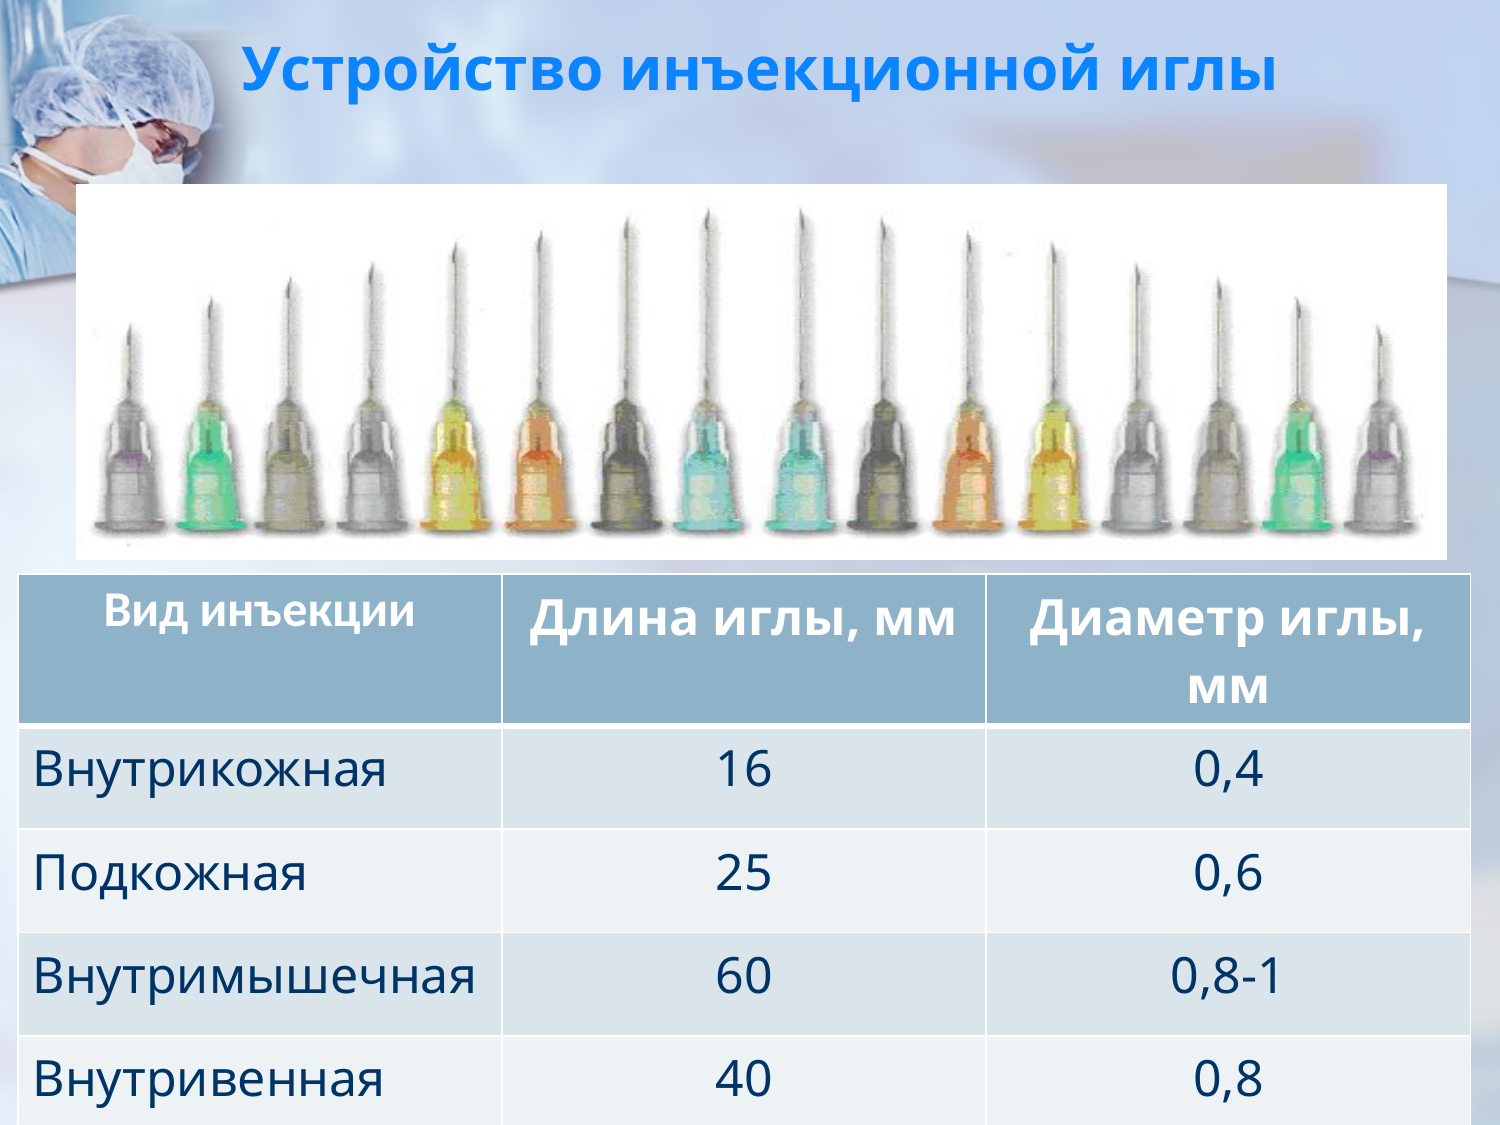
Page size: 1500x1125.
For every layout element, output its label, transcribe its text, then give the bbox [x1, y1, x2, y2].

table_cell 60 [503, 933, 985, 1035]
table_header Диаметр иглы, мм [987, 575, 1470, 723]
table_cell 16 [503, 729, 985, 828]
table_cell 0,4 [987, 729, 1470, 828]
table_header Вид инъекции [19, 575, 501, 723]
table_cell Подкожная [19, 830, 501, 932]
table_cell Внутривенная [19, 1037, 501, 1125]
table_cell 0,8 [987, 1037, 1470, 1125]
table_cell Внутримышечная [19, 933, 501, 1035]
table_cell Внутрикожная [19, 729, 501, 828]
table_cell 0,6 [987, 830, 1470, 932]
table_cell 25 [503, 830, 985, 932]
table_cell 40 [503, 1037, 985, 1125]
picture [0, 0, 1500, 1125]
table_cell 0,8-1 [987, 933, 1470, 1035]
table_header Длина иглы, мм [503, 575, 985, 723]
title Устройство инъекционной иглы [206, 0, 1315, 133]
